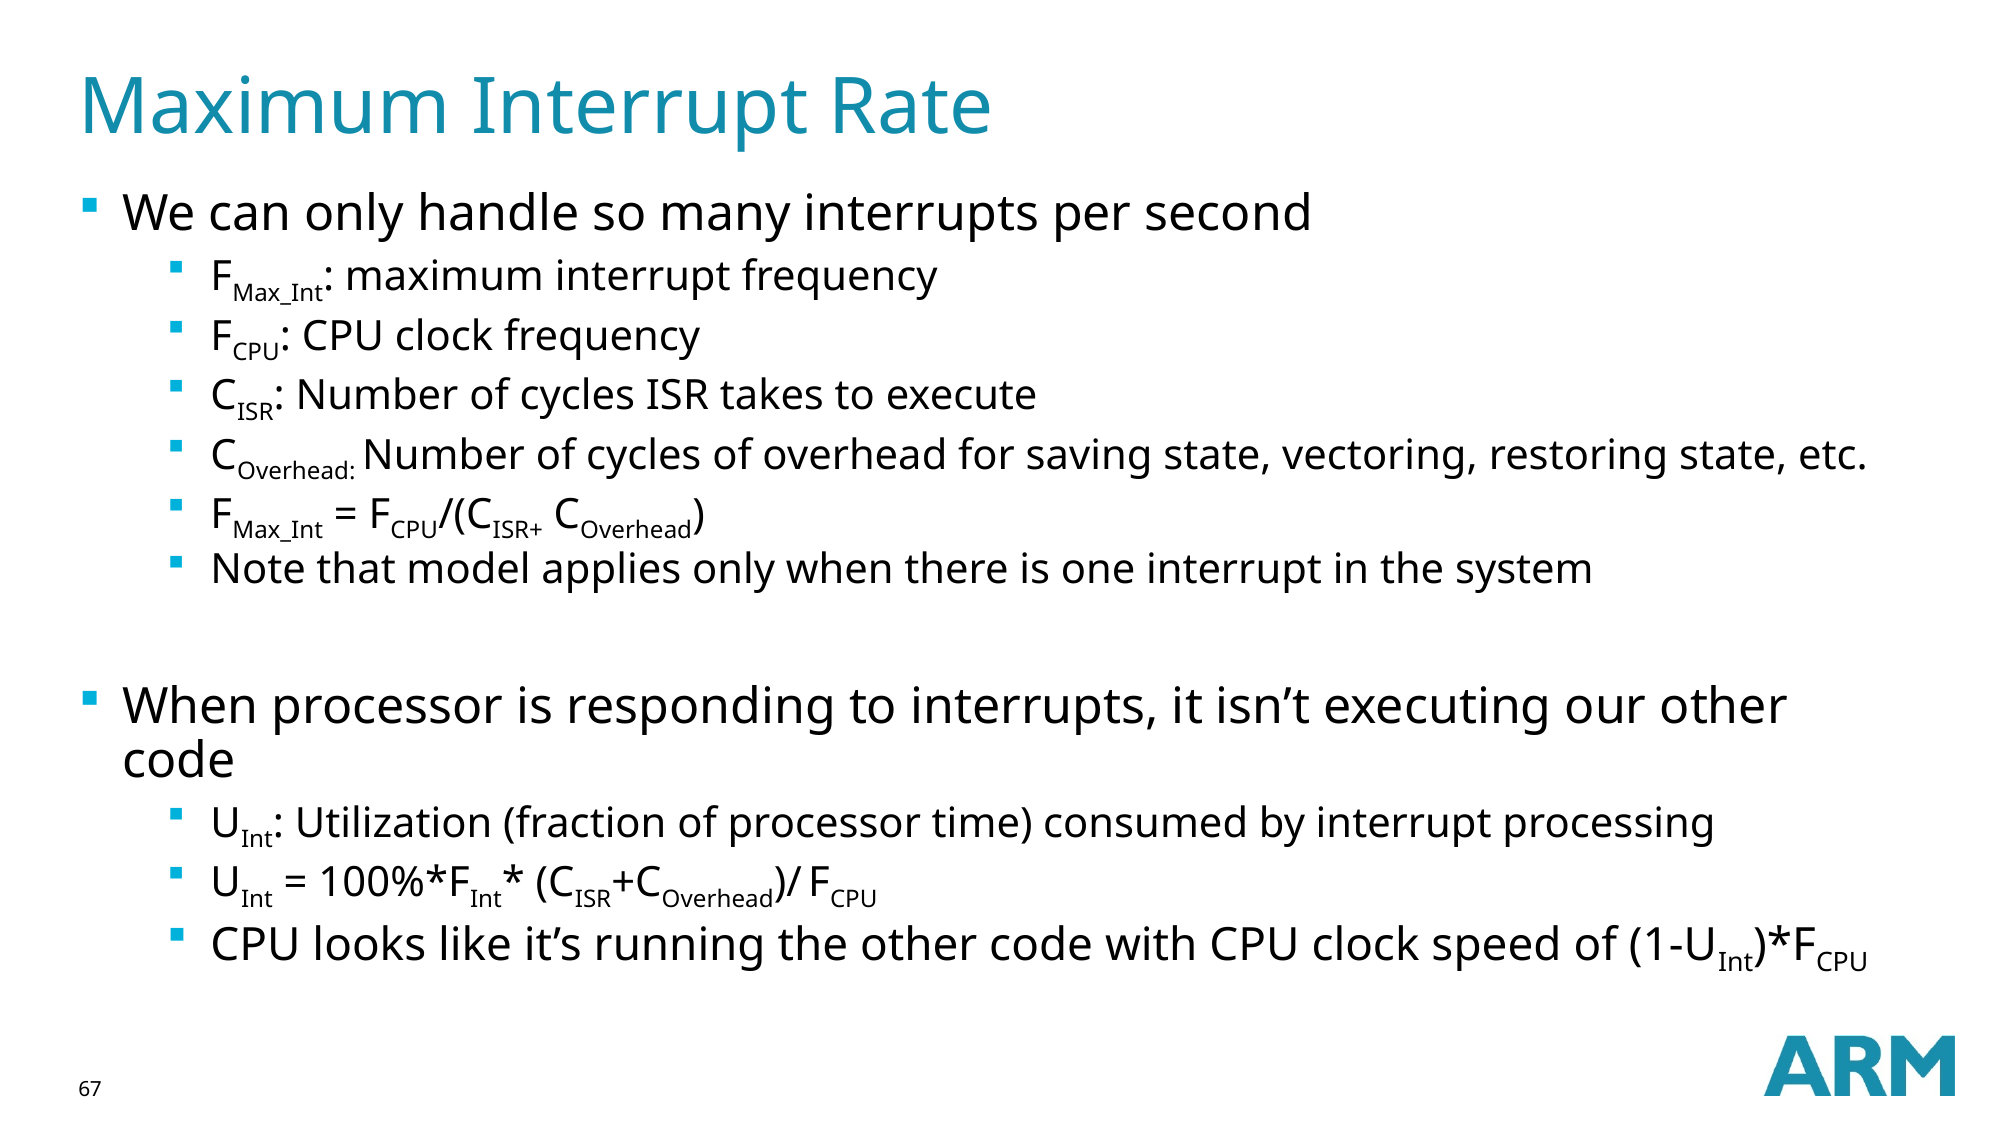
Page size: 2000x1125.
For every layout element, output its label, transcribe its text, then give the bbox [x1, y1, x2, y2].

list We can only handle so many interrupts per second FMax_Int: maximum interrupt frequency FCPU: CPU clock frequency CISR: Number of cycles ISR takes to execute COverhead: Number of cycles of overhead for saving state, vectoring, restoring state, etc. FMax_Int = FCPU/(CISR+ COverhead) Note that model applies only when there is one interrupt in the system When processor is responding to interrupts, it isn’t executing our other code UInt: Utilization (fraction of processor time) consumed by interrupt processing UInt = 100%*FInt* (CISR+COverhead)/ FCPU CPU looks like it’s running the other code with CPU clock speed of (1-UInt)*FCPU [78, 187, 1909, 1004]
picture [1763, 1035, 1955, 1096]
title Maximum Interrupt Rate [78, 55, 1910, 150]
